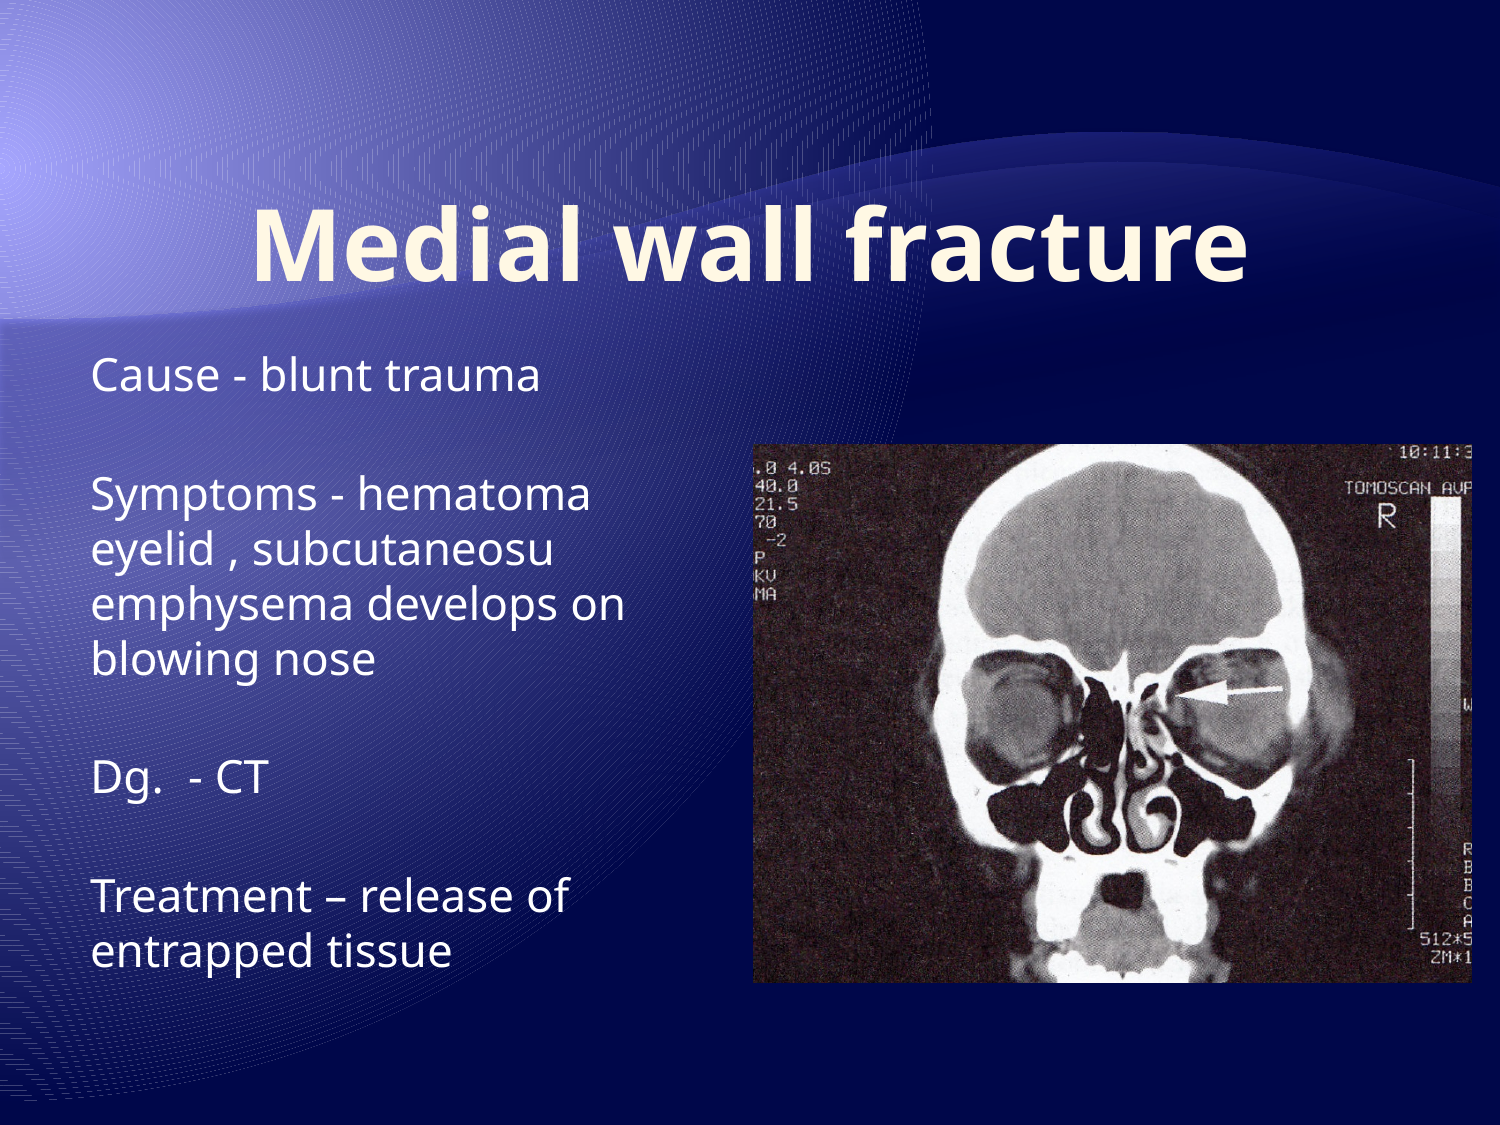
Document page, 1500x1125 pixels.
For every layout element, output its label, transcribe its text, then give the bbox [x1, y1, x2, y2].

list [753, 444, 1472, 983]
title Medial wall fracture [75, 125, 1425, 303]
list Cause - blunt trauma Symptoms - hematoma eyelid , subcutaneosu emphysema develops on blowing nose Dg. - CT Treatment – release of entrapped tissue [75, 338, 738, 1038]
